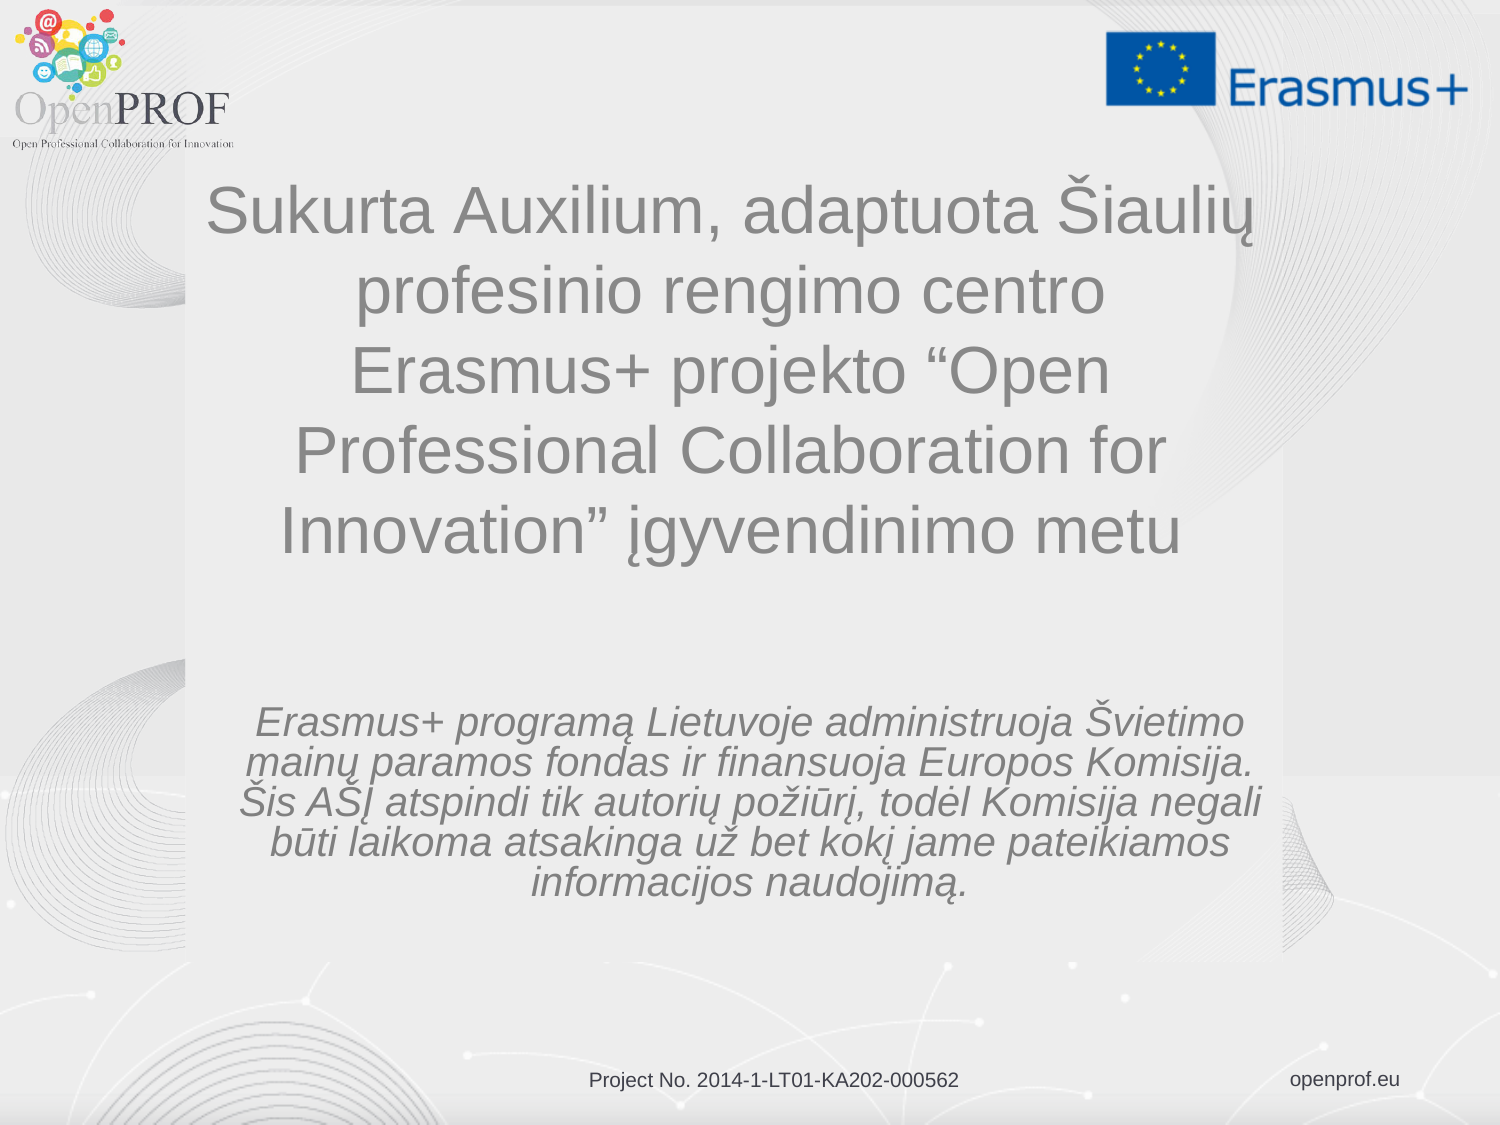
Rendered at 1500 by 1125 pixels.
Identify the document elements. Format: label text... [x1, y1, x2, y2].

subtitle Sukurta Auxilium, adaptuota Šiaulių profesinio rengimo centro Erasmus+ projekto “Open Professional Collaboration for Innovation” įgyvendinimo metu [187, 159, 1275, 516]
picture [0, 0, 1500, 1125]
text_box Erasmus+ programą Lietuvoje administruoja Švietimo mainų paramos fondas ir finansuoja Europos Komisija. Šis AŠĮ atspindi tik autorių požiūrį, todėl Komisija negali būti laikoma atsakinga už bet kokį jame pateikiamos informacijos naudojimą. [206, 692, 1295, 917]
